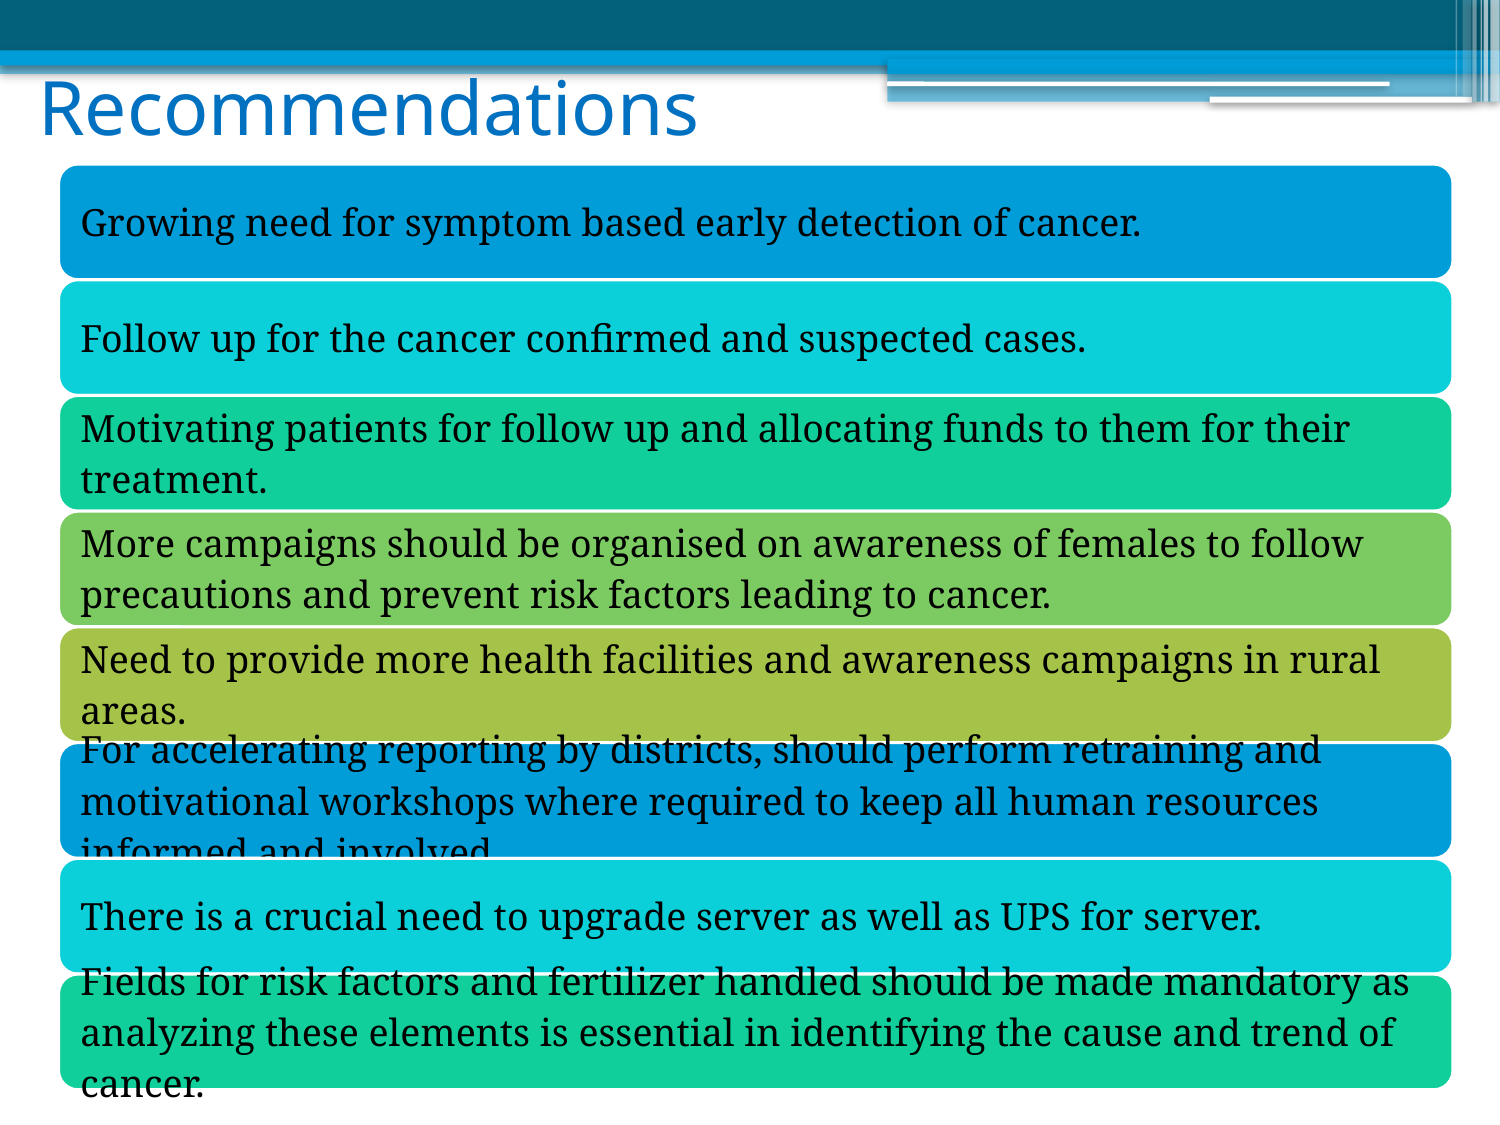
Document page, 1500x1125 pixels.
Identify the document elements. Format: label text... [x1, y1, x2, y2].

title Recommendations [23, 35, 1374, 176]
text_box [58, 163, 1454, 1091]
